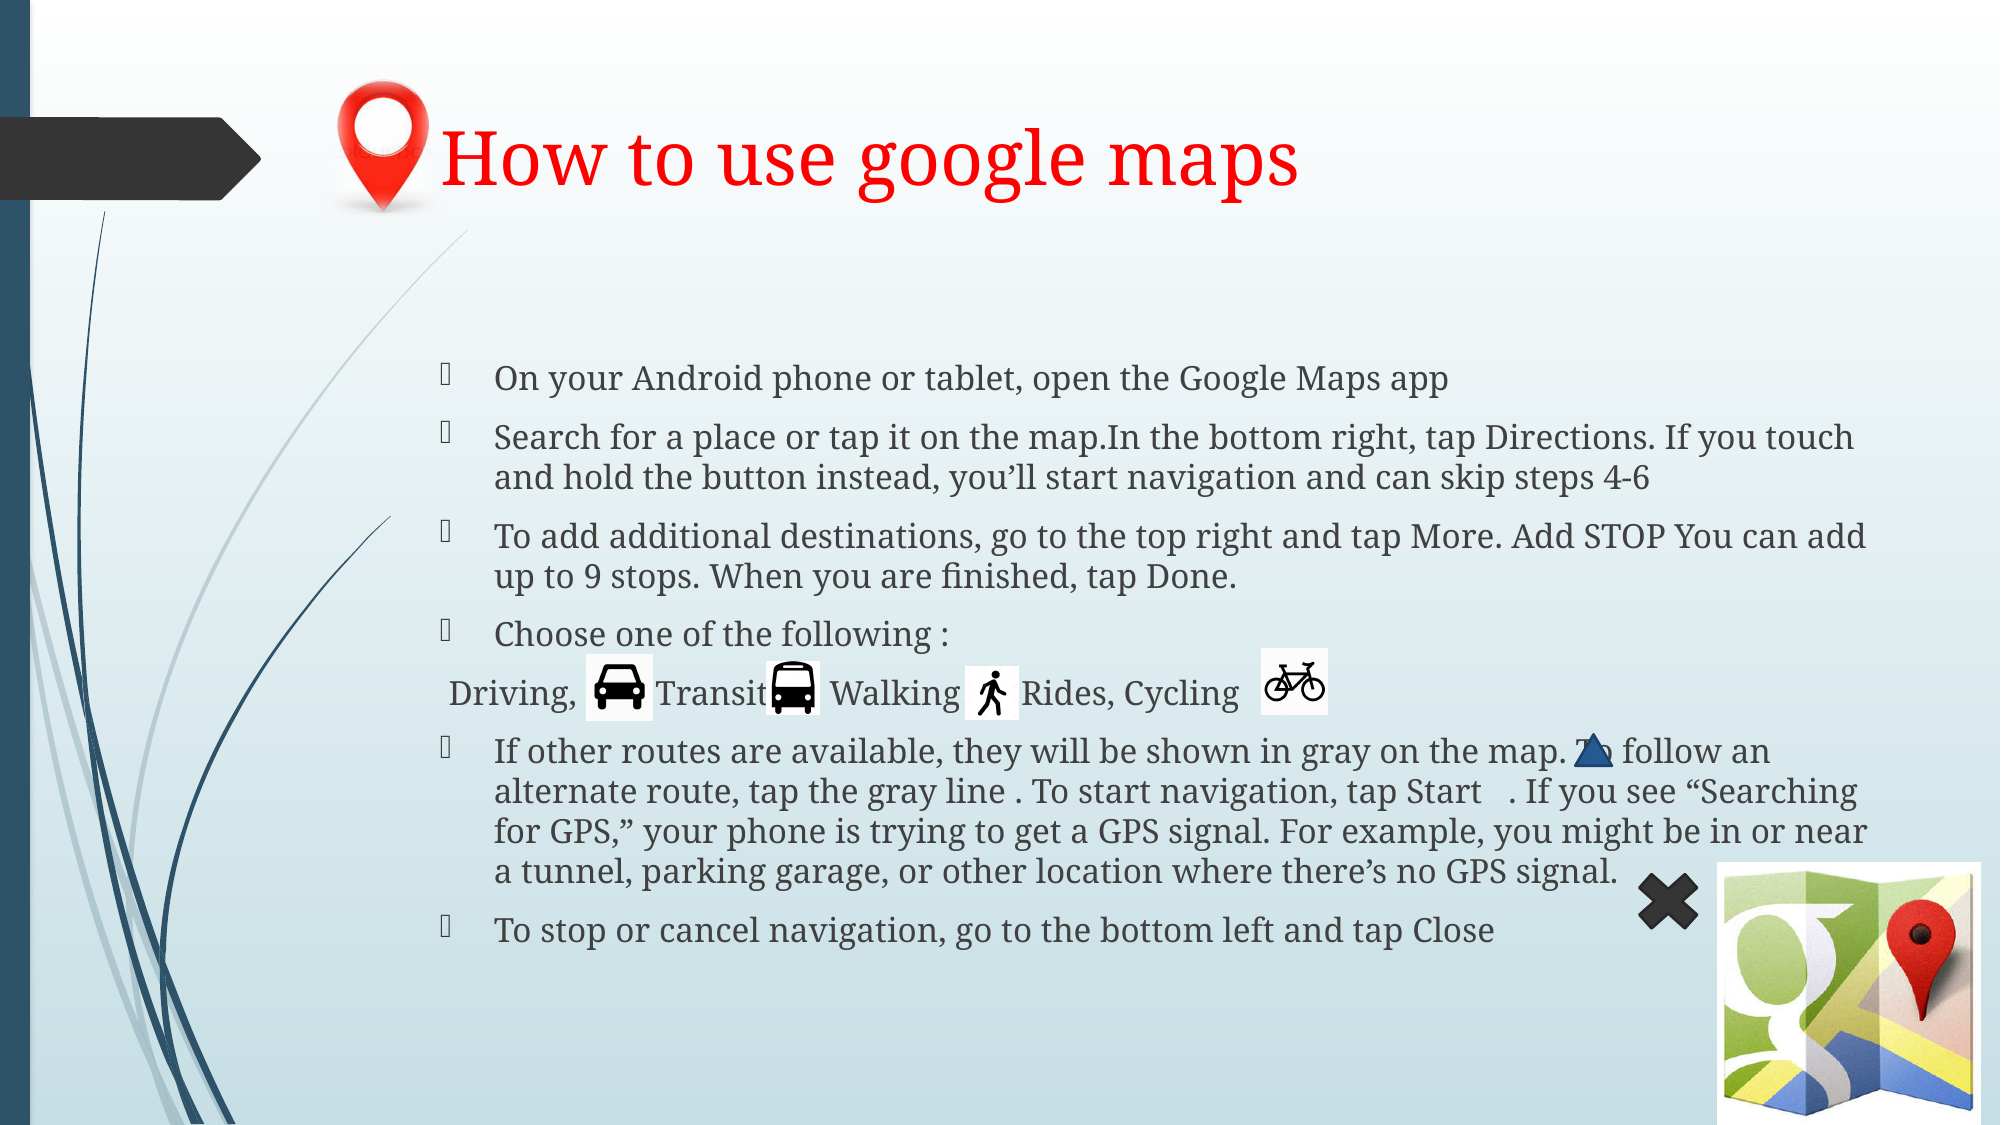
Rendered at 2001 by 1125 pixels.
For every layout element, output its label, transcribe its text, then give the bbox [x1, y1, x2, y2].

text_box [1574, 733, 1614, 768]
list On your Android phone or tablet, open the Google Maps app Search for a place or tap it on the map.In the bottom right, tap Directions. If you touch and hold the button instead, you’ll start navigation and can skip steps 4-6 To add additional destinations, go to the top right and tap More. Add STOP You can add up to 9 stops. When you are finished, tap Done. Choose one of the following : Driving, Transit Walking , Rides, Cycling If other routes are available, they will be shown in gray on the map. To follow an alternate route, tap the gray line . To start navigation, tap Start . If you see “Searching for GPS,” your phone is trying to get a GPS signal. For example, you might be in or near a tunnel, parking garage, or other location where there’s no GPS signal. To stop or cancel navigation, go to the bottom left and tap Close [424, 350, 1888, 970]
title How to use google maps [425, 102, 1888, 313]
text_box [1638, 873, 1699, 930]
picture [765, 660, 820, 715]
picture [586, 654, 654, 722]
picture [965, 666, 1020, 720]
picture [321, 64, 446, 225]
picture [1717, 861, 1981, 1125]
picture [1260, 647, 1328, 715]
